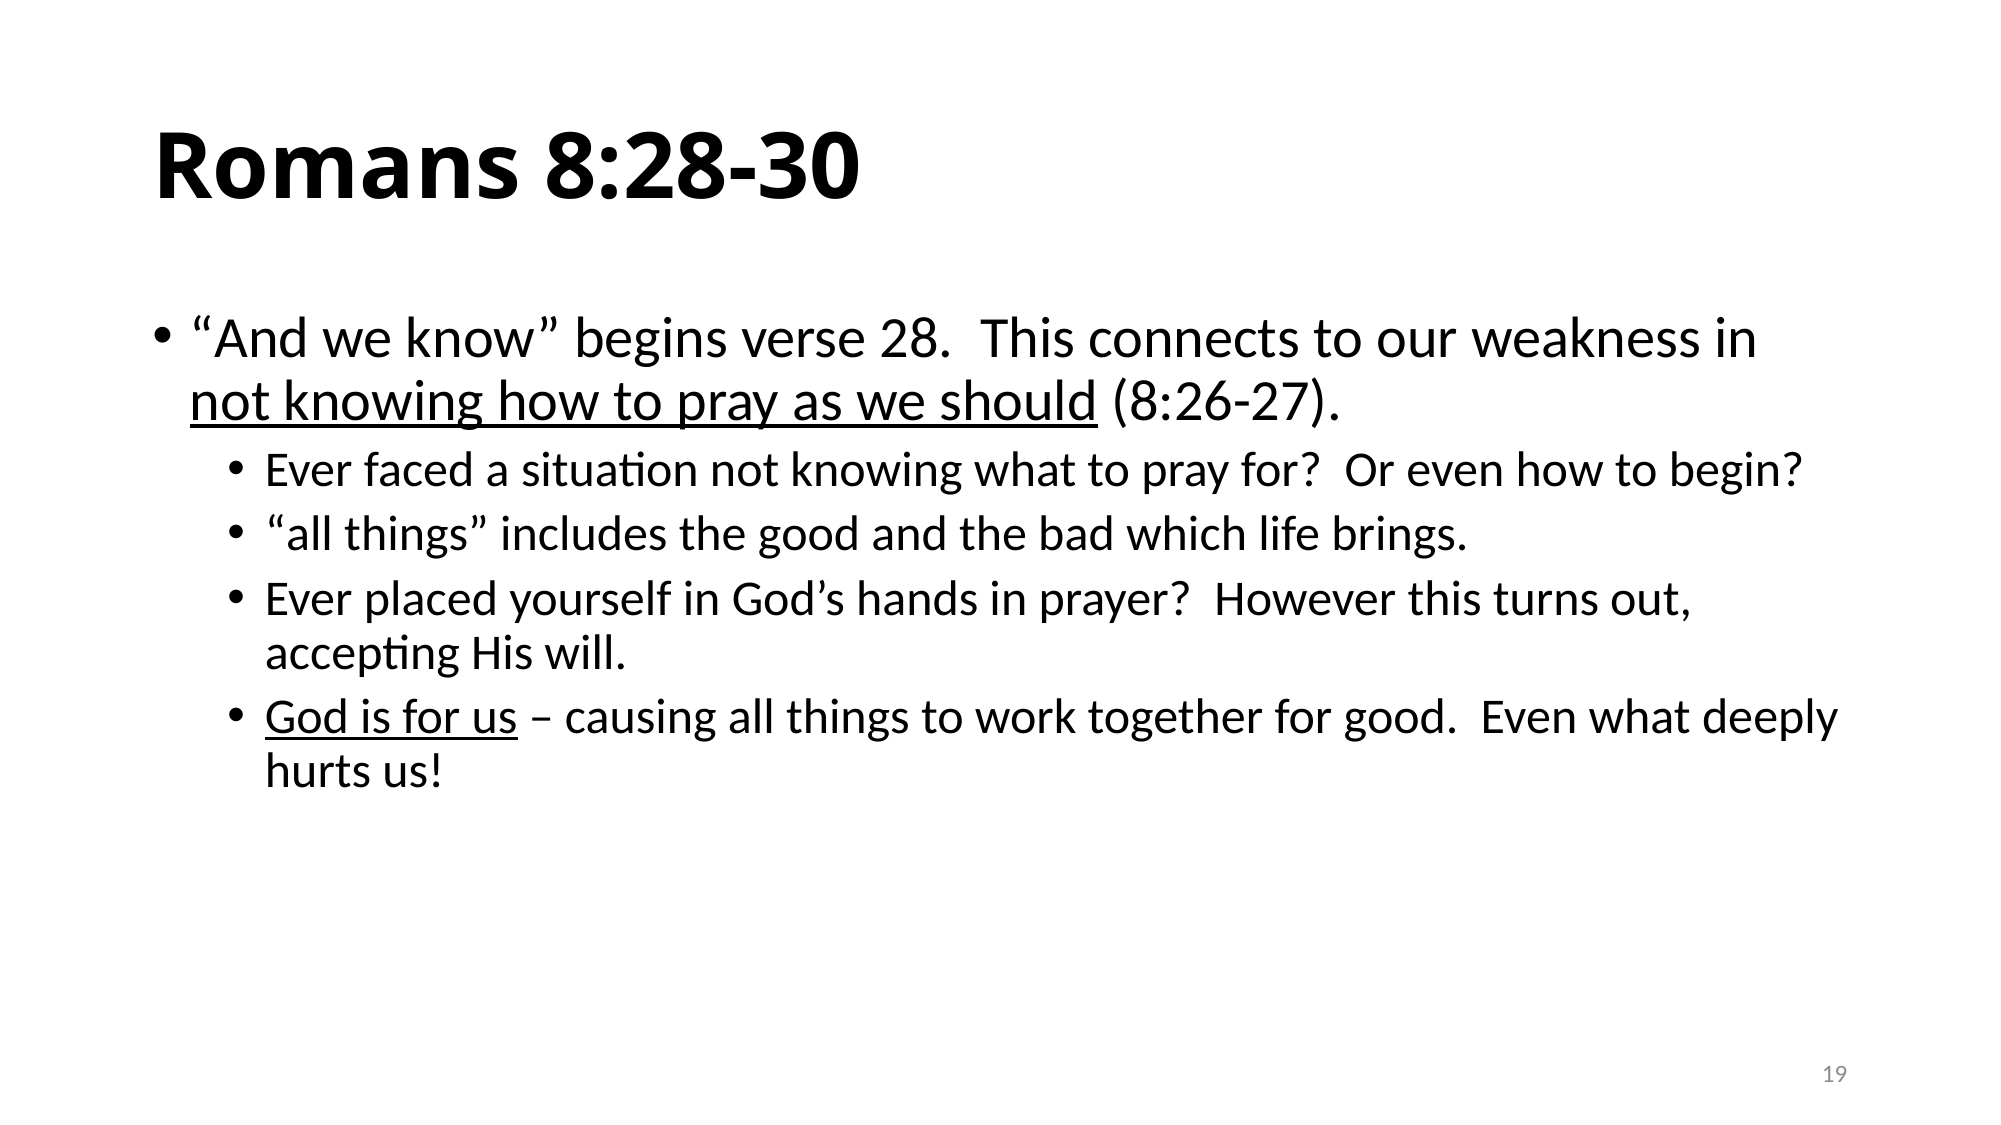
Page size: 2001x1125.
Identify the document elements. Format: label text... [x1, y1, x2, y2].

slide_number 19 [1412, 1042, 1863, 1103]
title Romans 8:28-30 [137, 59, 1863, 278]
list “And we know” begins verse 28. This connects to our weakness in not knowing how to pray as we should (8:26-27). Ever faced a situation not knowing what to pray for? Or even how to begin? “all things” includes the good and the bad which life brings. Ever placed yourself in God’s hands in prayer? However this turns out, accepting His will. God is for us – causing all things to work together for good. Even what deeply hurts us! [137, 299, 1863, 1014]
